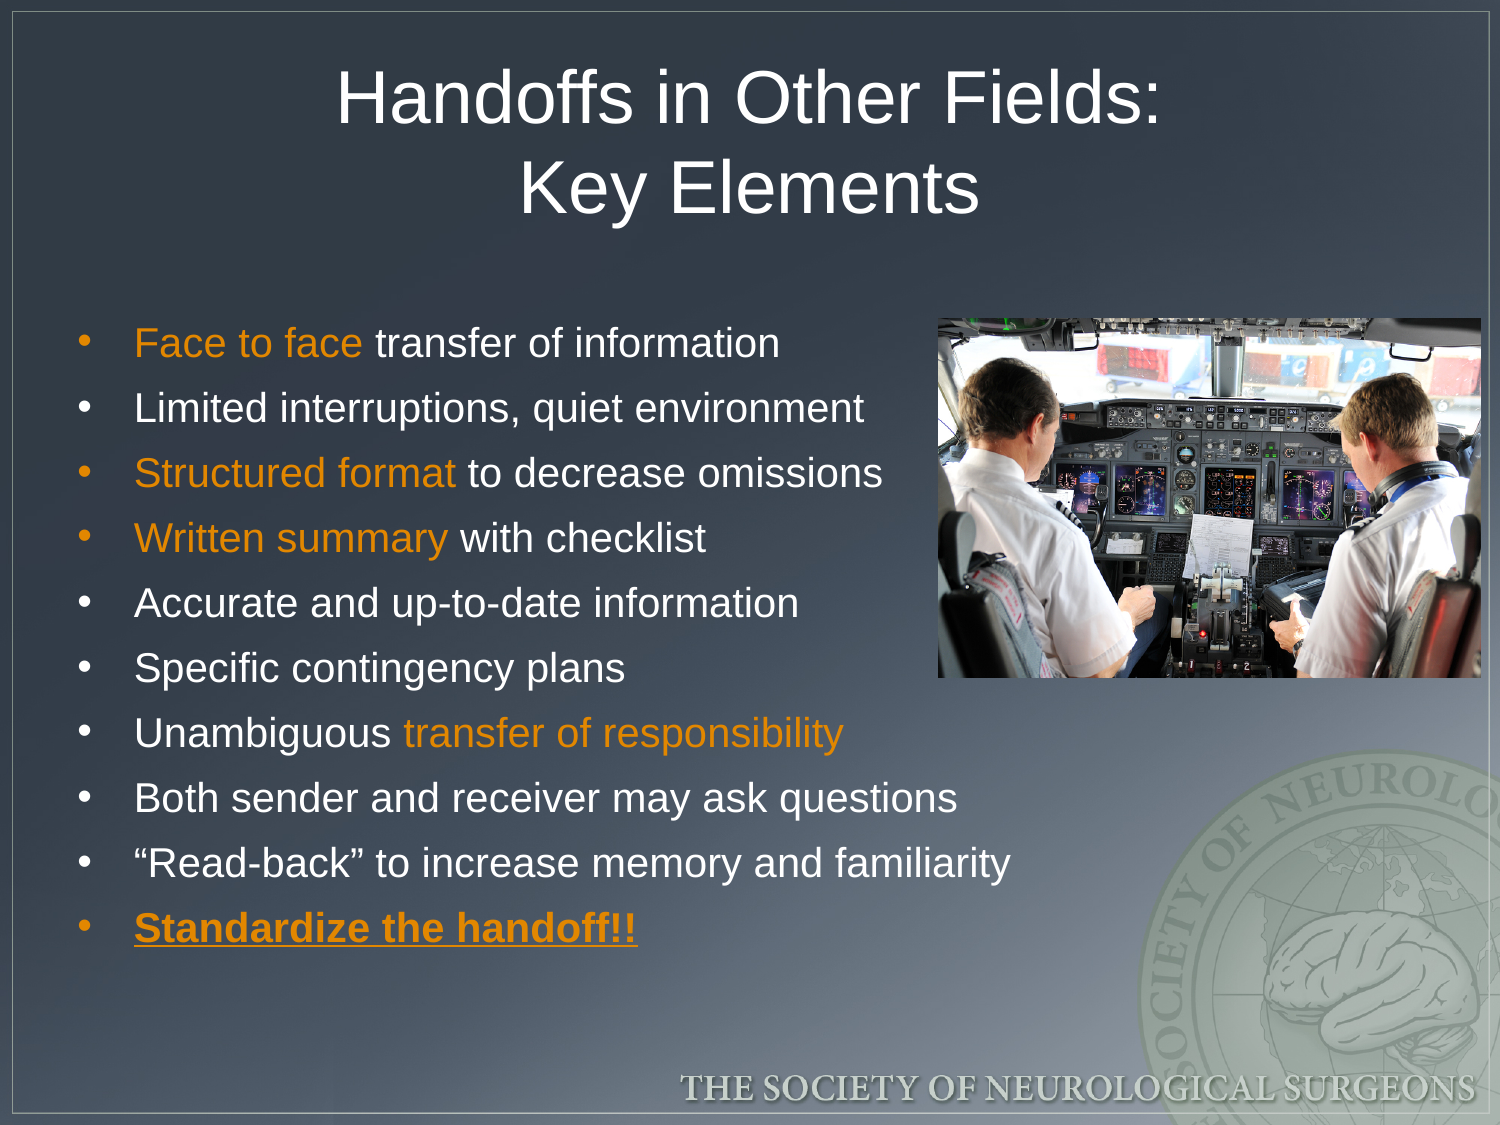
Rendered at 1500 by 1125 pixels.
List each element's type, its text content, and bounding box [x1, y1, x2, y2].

title Handoffs in Other Fields: Key Elements [74, 44, 1426, 233]
list Face to face transfer of information Limited interruptions, quiet environment Structured format to decrease omissions Written summary with checklist Accurate and up-to-date information Specific contingency plans Unambiguous transfer of responsibility Both sender and receiver may ask questions “Read-back” to increase memory and familiarity Standardize the handoff!! [62, 317, 1451, 1076]
picture [0, 0, 1500, 1125]
